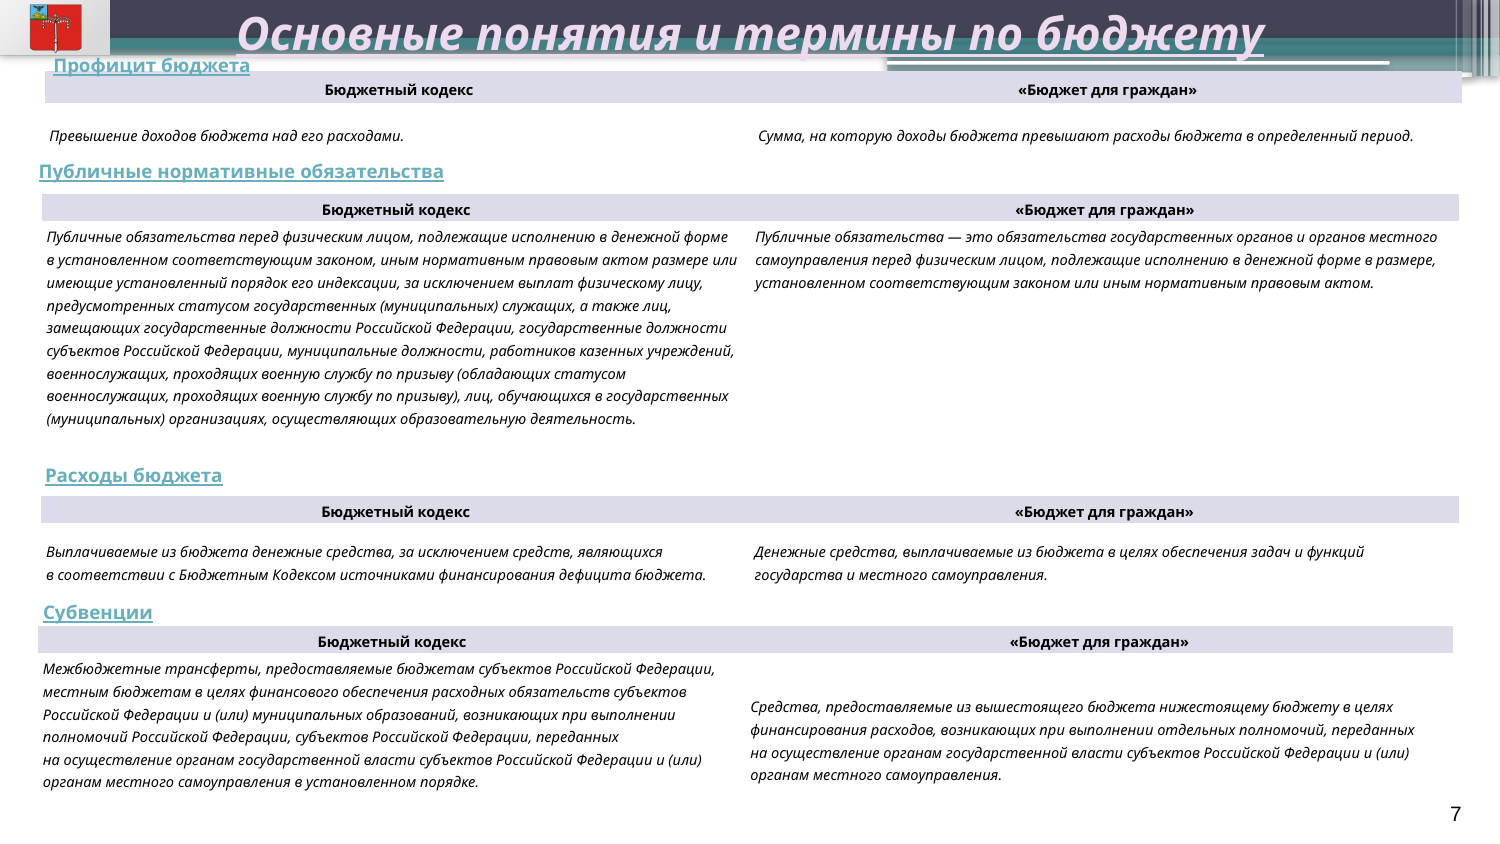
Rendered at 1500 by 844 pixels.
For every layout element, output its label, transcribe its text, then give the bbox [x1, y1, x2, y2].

table_cell Сумма, на которую доходы бюджета превышают расходы бюджета в определенный период. [753, 103, 1462, 149]
table_cell Превышение доходов бюджета над его расходами. [45, 103, 753, 149]
table_header Бюджетный кодекс [42, 194, 751, 221]
table_header «Бюджет для граждан» [750, 496, 1459, 523]
picture [0, 0, 110, 55]
table_cell Публичные обязательства перед физическим лицом, подлежащие исполнению в денежной форме в установленном соответствующим законом, иным нормативным правовым актом размере или имеющие установленный порядок его индексации, за исключением выплат физическому лицу, предусмотренных статусом государственных (муниципальных) служащих, а также лиц, замещающих государственные должности Российской Федерации, государственные должности субъектов Российской Федерации, муниципальные должности, работников казенных учреждений, военнослужащих, проходящих военную службу по призыву (обладающих статусом военнослужащих, проходящих военную службу по призыву), лиц, обучающихся в государственных (муниципальных) организациях, осуществляющих образовательную деятельность. [42, 221, 751, 461]
table_header Бюджетный кодекс [41, 496, 750, 523]
table_cell Денежные средства, выплачиваемые из бюджета в целях обеспечения задач и функций государства и местного самоуправления. [750, 523, 1459, 588]
table_cell Межбюджетные трансферты, предоставляемые бюджетам субъектов Российской Федерации, местным бюджетам в целях финансового обеспечения расходных обязательств субъектов Российской Федерации и (или) муниципальных образований, возникающих при выполнении полномочий Российской Федерации, субъектов Российской Федерации, переданных на осуществление органам государственной власти субъектов Российской Федерации и (или) органам местного самоуправления в установленном порядке. [38, 653, 746, 789]
slide_number 7 [1429, 796, 1477, 833]
table_header «Бюджет для граждан» [753, 71, 1462, 103]
table_header «Бюджет для граждан» [746, 626, 1453, 653]
table_header Бюджетный кодекс [38, 626, 746, 653]
table_cell Выплачиваемые из бюджета денежные средства, за исключением средств, являющихся в соответствии с Бюджетным Кодексом источниками финансирования дефицита бюджета. [41, 523, 750, 588]
table_cell Средства, предоставляемые из вышестоящего бюджета нижестоящему бюджету в целях финансирования расходов, возникающих при выполнении отдельных полномочий, переданных на осуществление органам государственной власти субъектов Российской Федерации и (или) органам местного самоуправления. [746, 653, 1453, 789]
table_cell Публичные обязательства — это обязательства государственных органов и органов местного самоуправления перед физическим лицом, подлежащие исполнению в денежной форме в размере, установленном соответствующим законом или иным нормативным правовым актом. [751, 221, 1459, 461]
text_box Расходы бюджета [30, 456, 238, 497]
text_box Публичные нормативные обязательства [23, 152, 459, 193]
table_header Бюджетный кодекс [45, 71, 753, 103]
title Основные понятия и термины по бюджету [112, 0, 1425, 68]
text_box Профицит бюджета [38, 46, 266, 87]
text_box Субвенции [28, 593, 168, 634]
table_header «Бюджет для граждан» [751, 194, 1459, 221]
